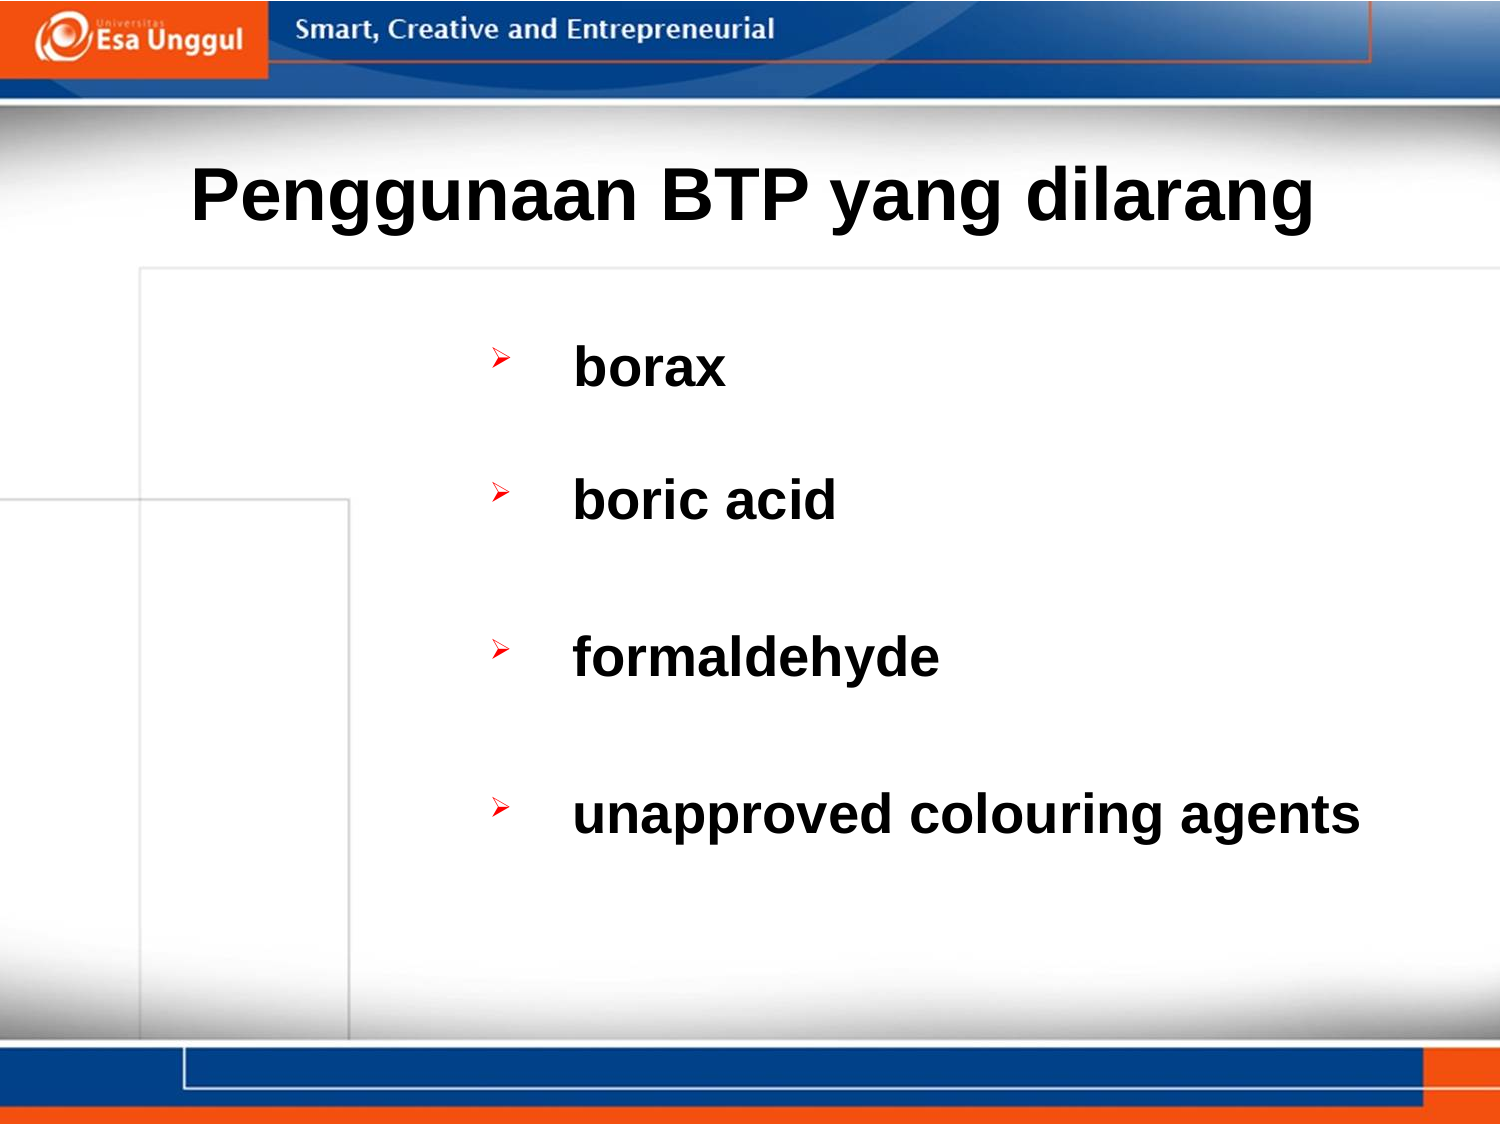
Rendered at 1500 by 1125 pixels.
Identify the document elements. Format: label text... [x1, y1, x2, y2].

picture [0, 1, 1500, 1124]
text_box borax boric acid formaldehyde unapproved colouring agents [474, 337, 1387, 852]
text_box Penggunaan BTP yang dilarang [127, 114, 1381, 268]
